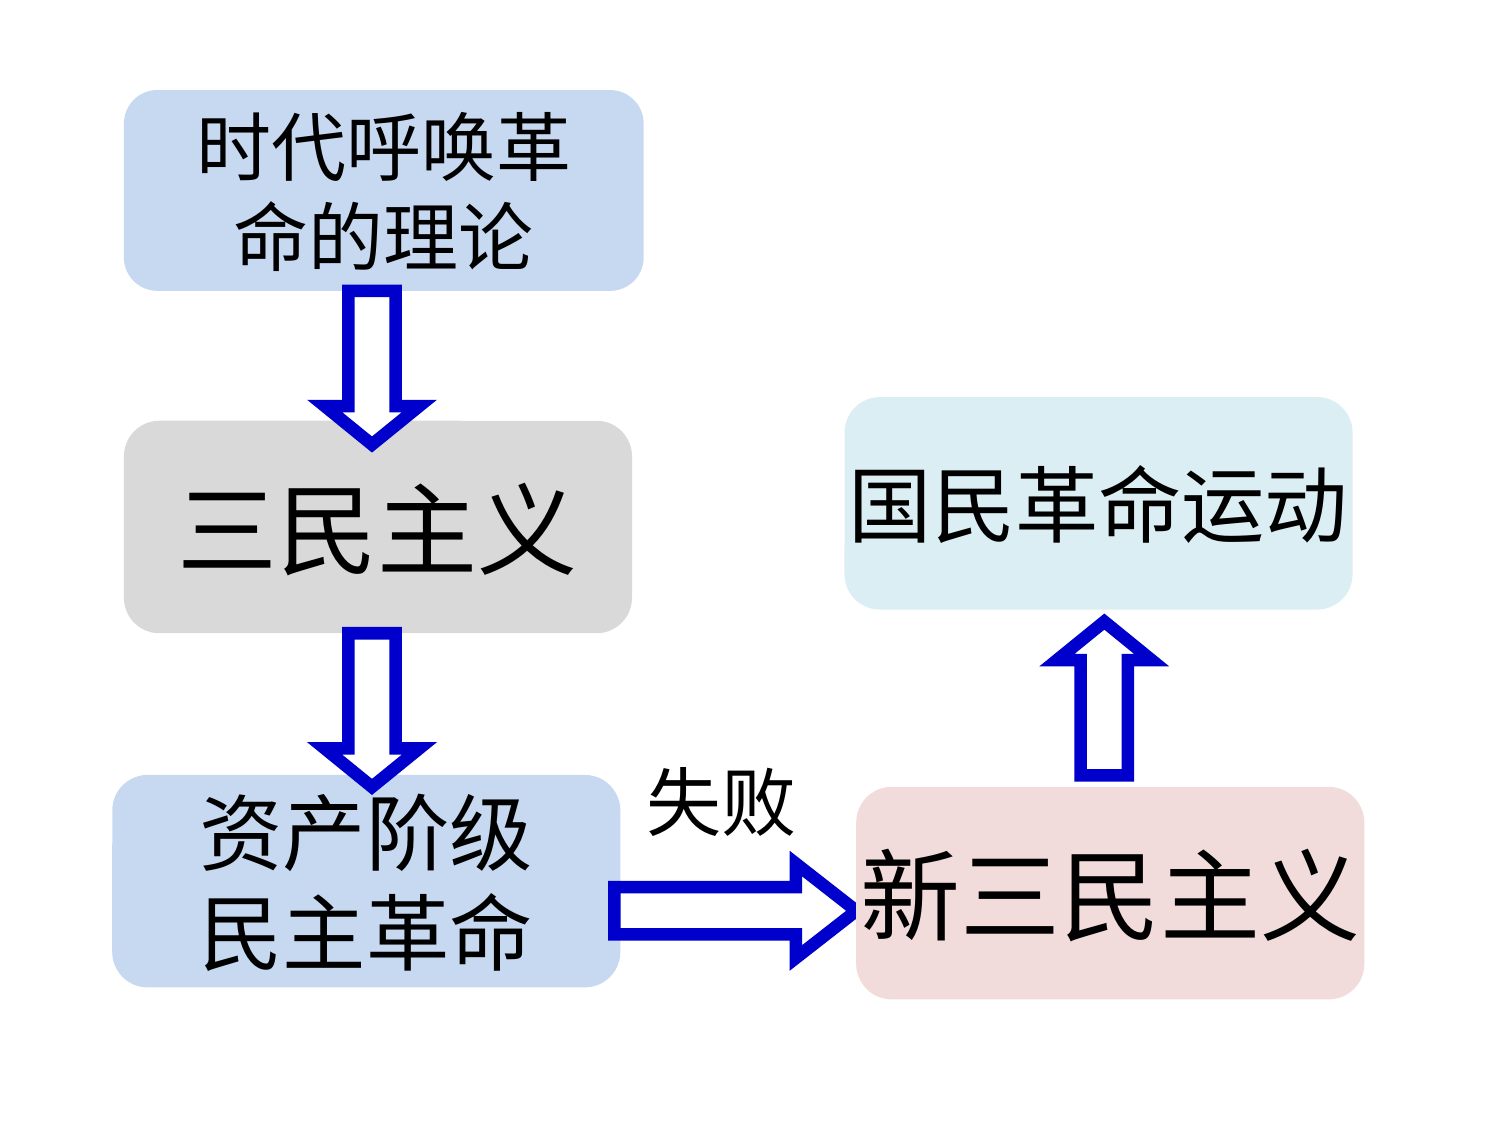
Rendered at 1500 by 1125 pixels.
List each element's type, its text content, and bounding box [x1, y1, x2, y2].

text_box [324, 633, 420, 787]
text_box 新三民主义 [856, 786, 1365, 1000]
text_box 失败 [632, 748, 812, 854]
text_box [324, 290, 420, 445]
text_box [1057, 621, 1152, 776]
text_box 资产阶级 民主革命 [112, 774, 621, 988]
text_box [614, 863, 856, 959]
text_box 时代呼唤革 命的理论 [123, 90, 644, 291]
text_box 国民革命运动 [844, 397, 1353, 610]
text_box 三民主义 [123, 420, 633, 634]
